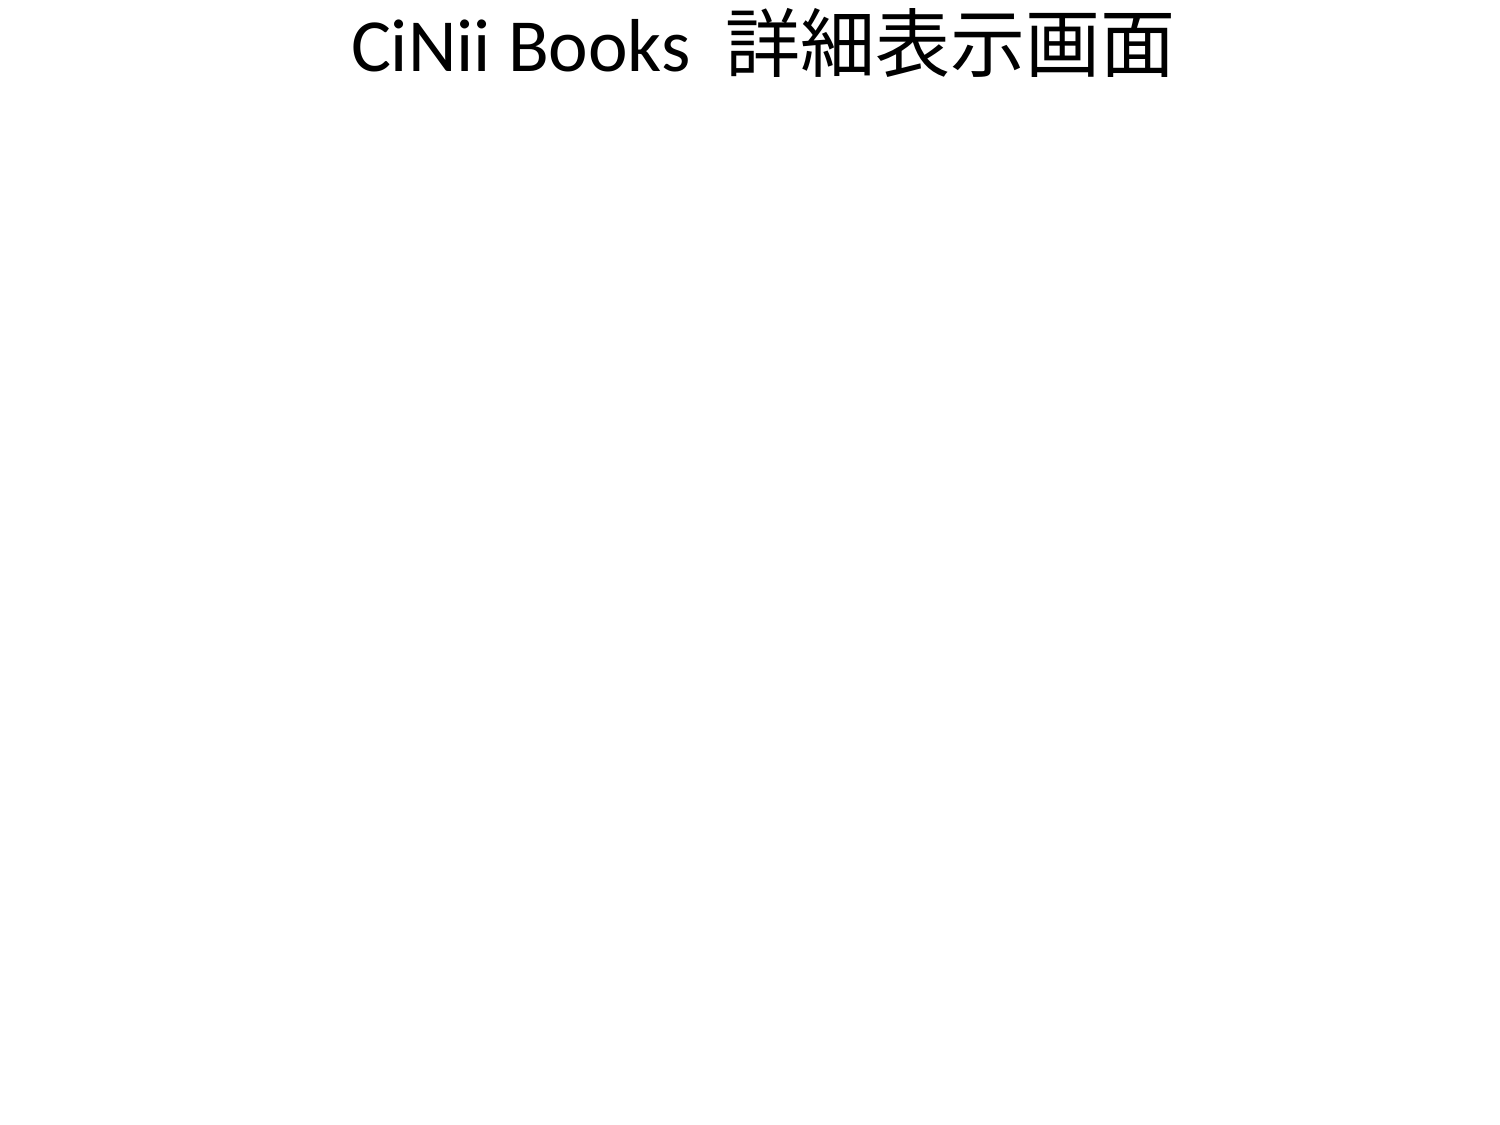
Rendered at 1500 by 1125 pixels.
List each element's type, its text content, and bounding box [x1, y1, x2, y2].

title CiNii Books 詳細表示画面 [88, 0, 1439, 136]
